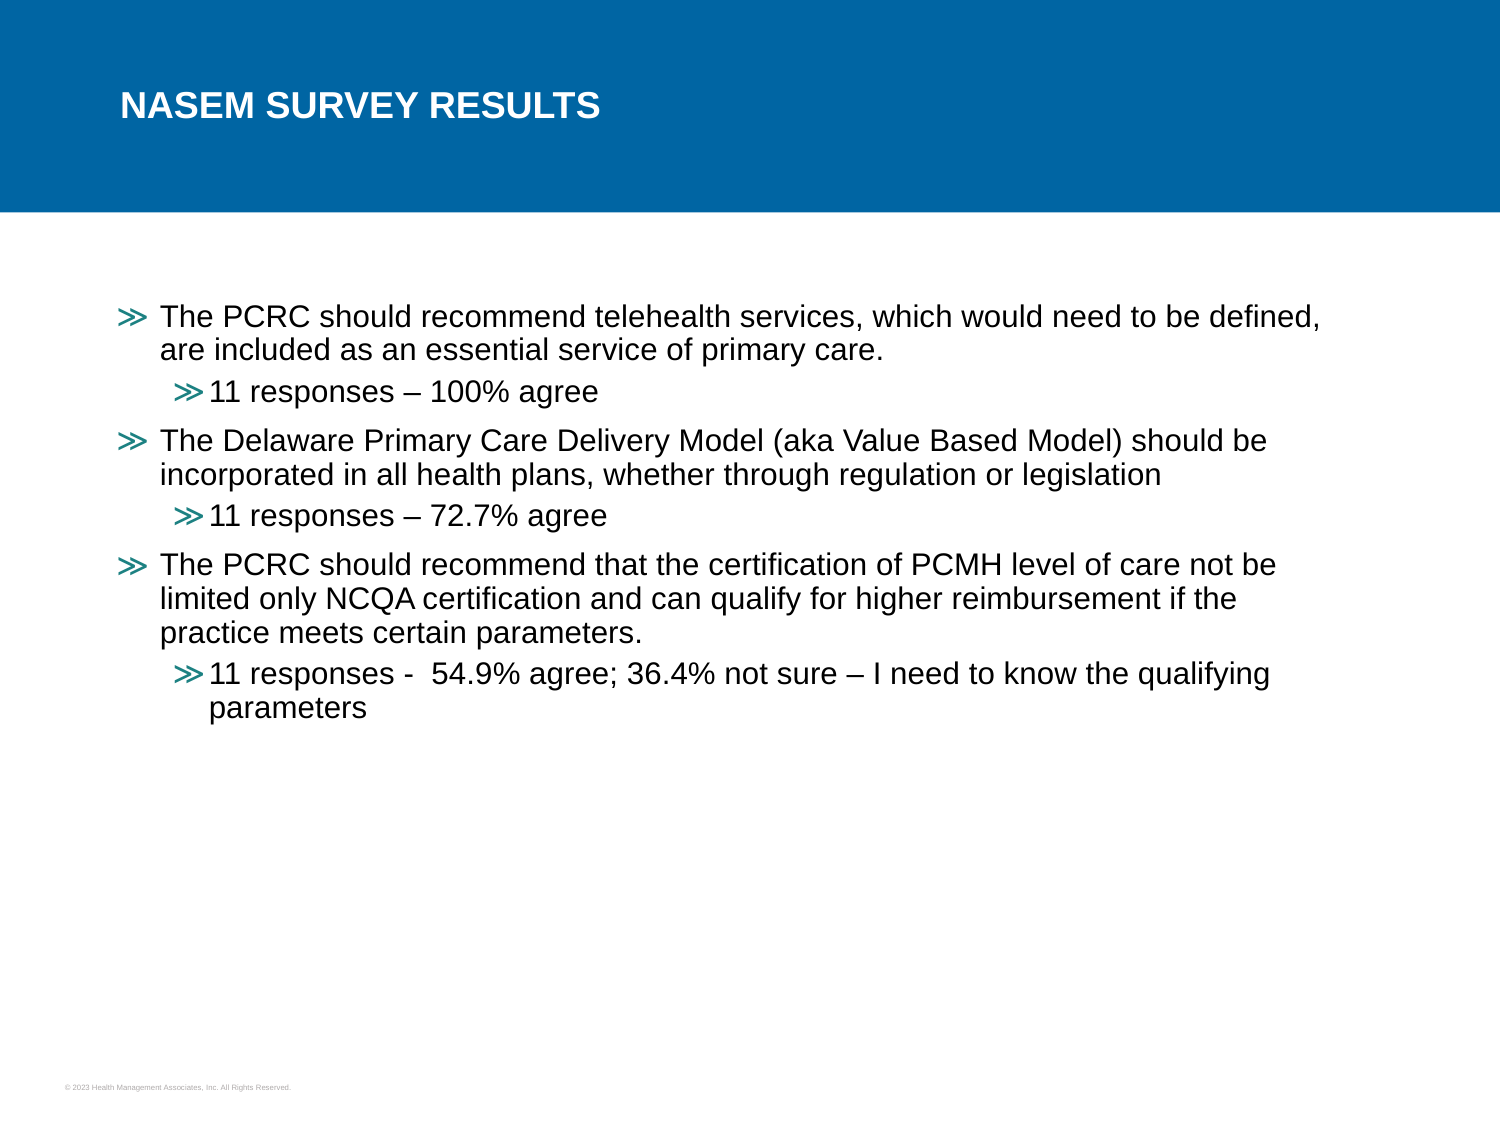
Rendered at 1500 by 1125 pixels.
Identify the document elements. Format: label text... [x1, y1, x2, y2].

title NASEM Survey REsults [0, 0, 1500, 213]
list The PCRC should recommend telehealth services, which would need to be defined, are included as an essential service of primary care. 11 responses – 100% agree The Delaware Primary Care Delivery Model (aka Value Based Model) should be incorporated in all health plans, whether through regulation or legislation 11 responses – 72.7% agree The PCRC should recommend that the certification of PCMH level of care not be limited only NCQA certification and can qualify for higher reimbursement if the practice meets certain parameters. 11 responses - 54.9% agree; 36.4% not sure – I need to know the qualifying parameters [101, 292, 1367, 1007]
